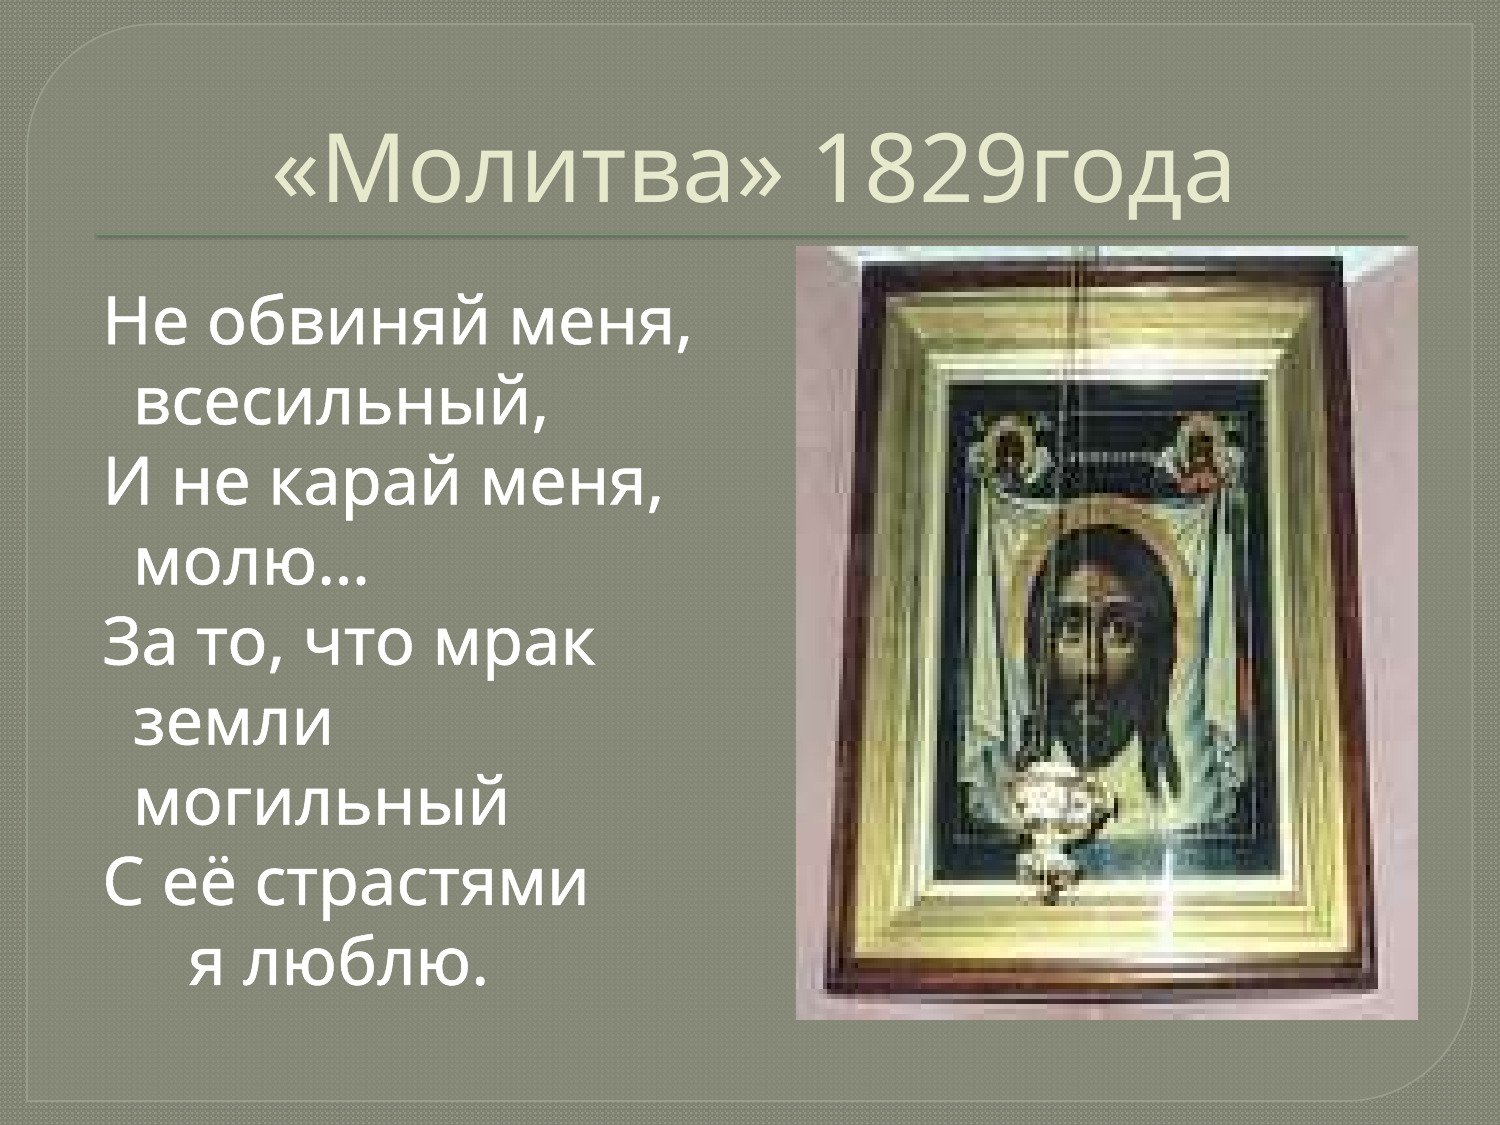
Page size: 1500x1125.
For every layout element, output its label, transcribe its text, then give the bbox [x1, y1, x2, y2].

picture [796, 245, 1419, 1020]
list Не обвиняй меня, всесильный, И не карай меня, молю… За то, что мрак земли могильный С её страстями я люблю. [70, 270, 762, 1013]
title «Молитва» 1829года [75, 41, 1425, 230]
